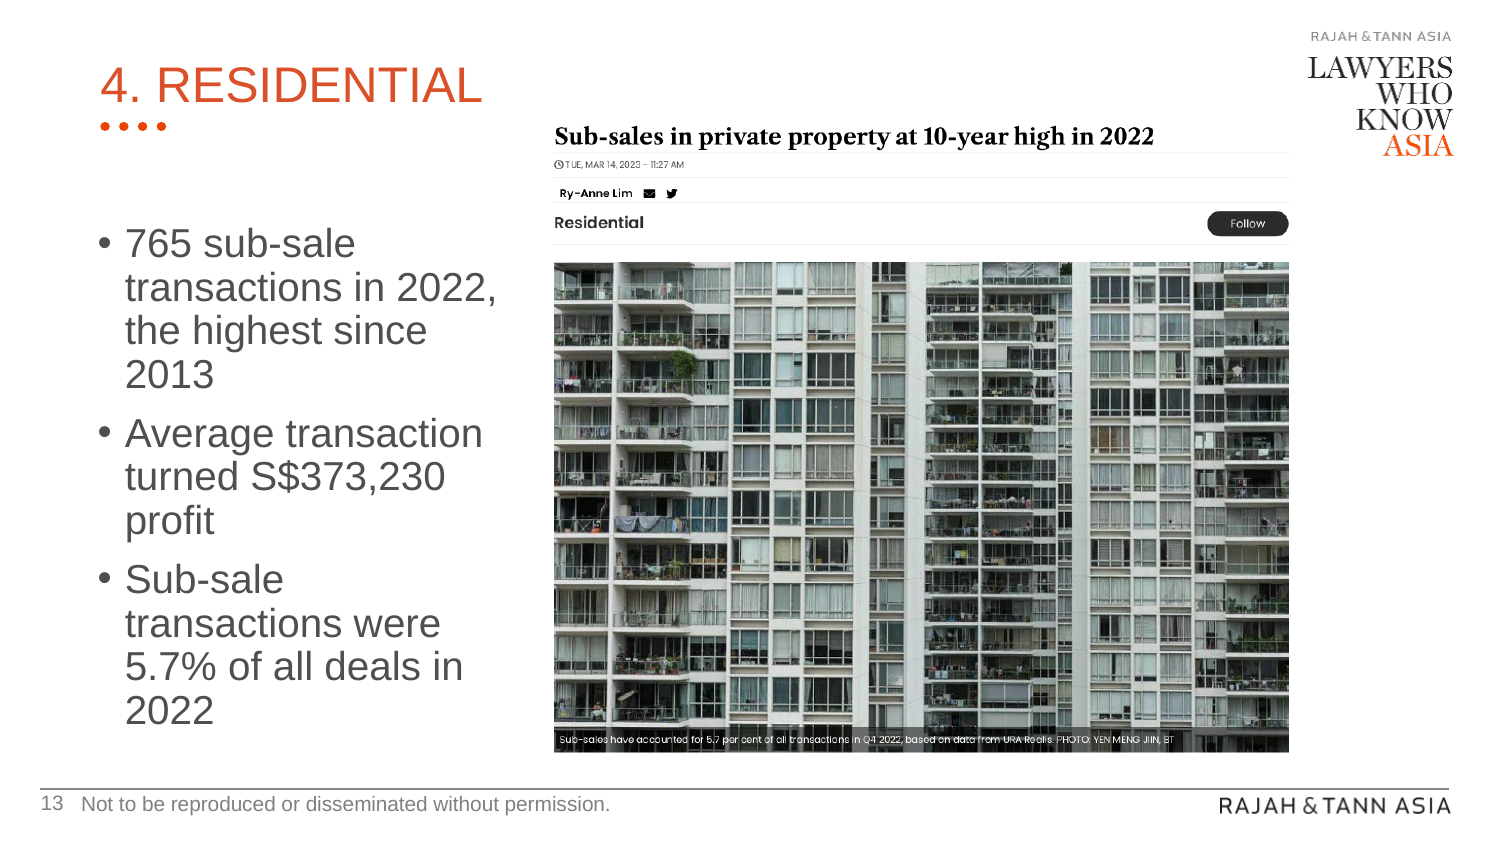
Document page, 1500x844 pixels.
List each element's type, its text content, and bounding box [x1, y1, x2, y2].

picture [1308, 31, 1454, 156]
title 4. residential [100, 51, 1091, 122]
picture [549, 121, 1306, 764]
picture [1220, 797, 1451, 814]
list 765 sub-sale transactions in 2022, the highest since 2013 Average transaction turned S$373,230 profit Sub-sale transactions were 5.7% of all deals in 2022 [97, 215, 514, 741]
